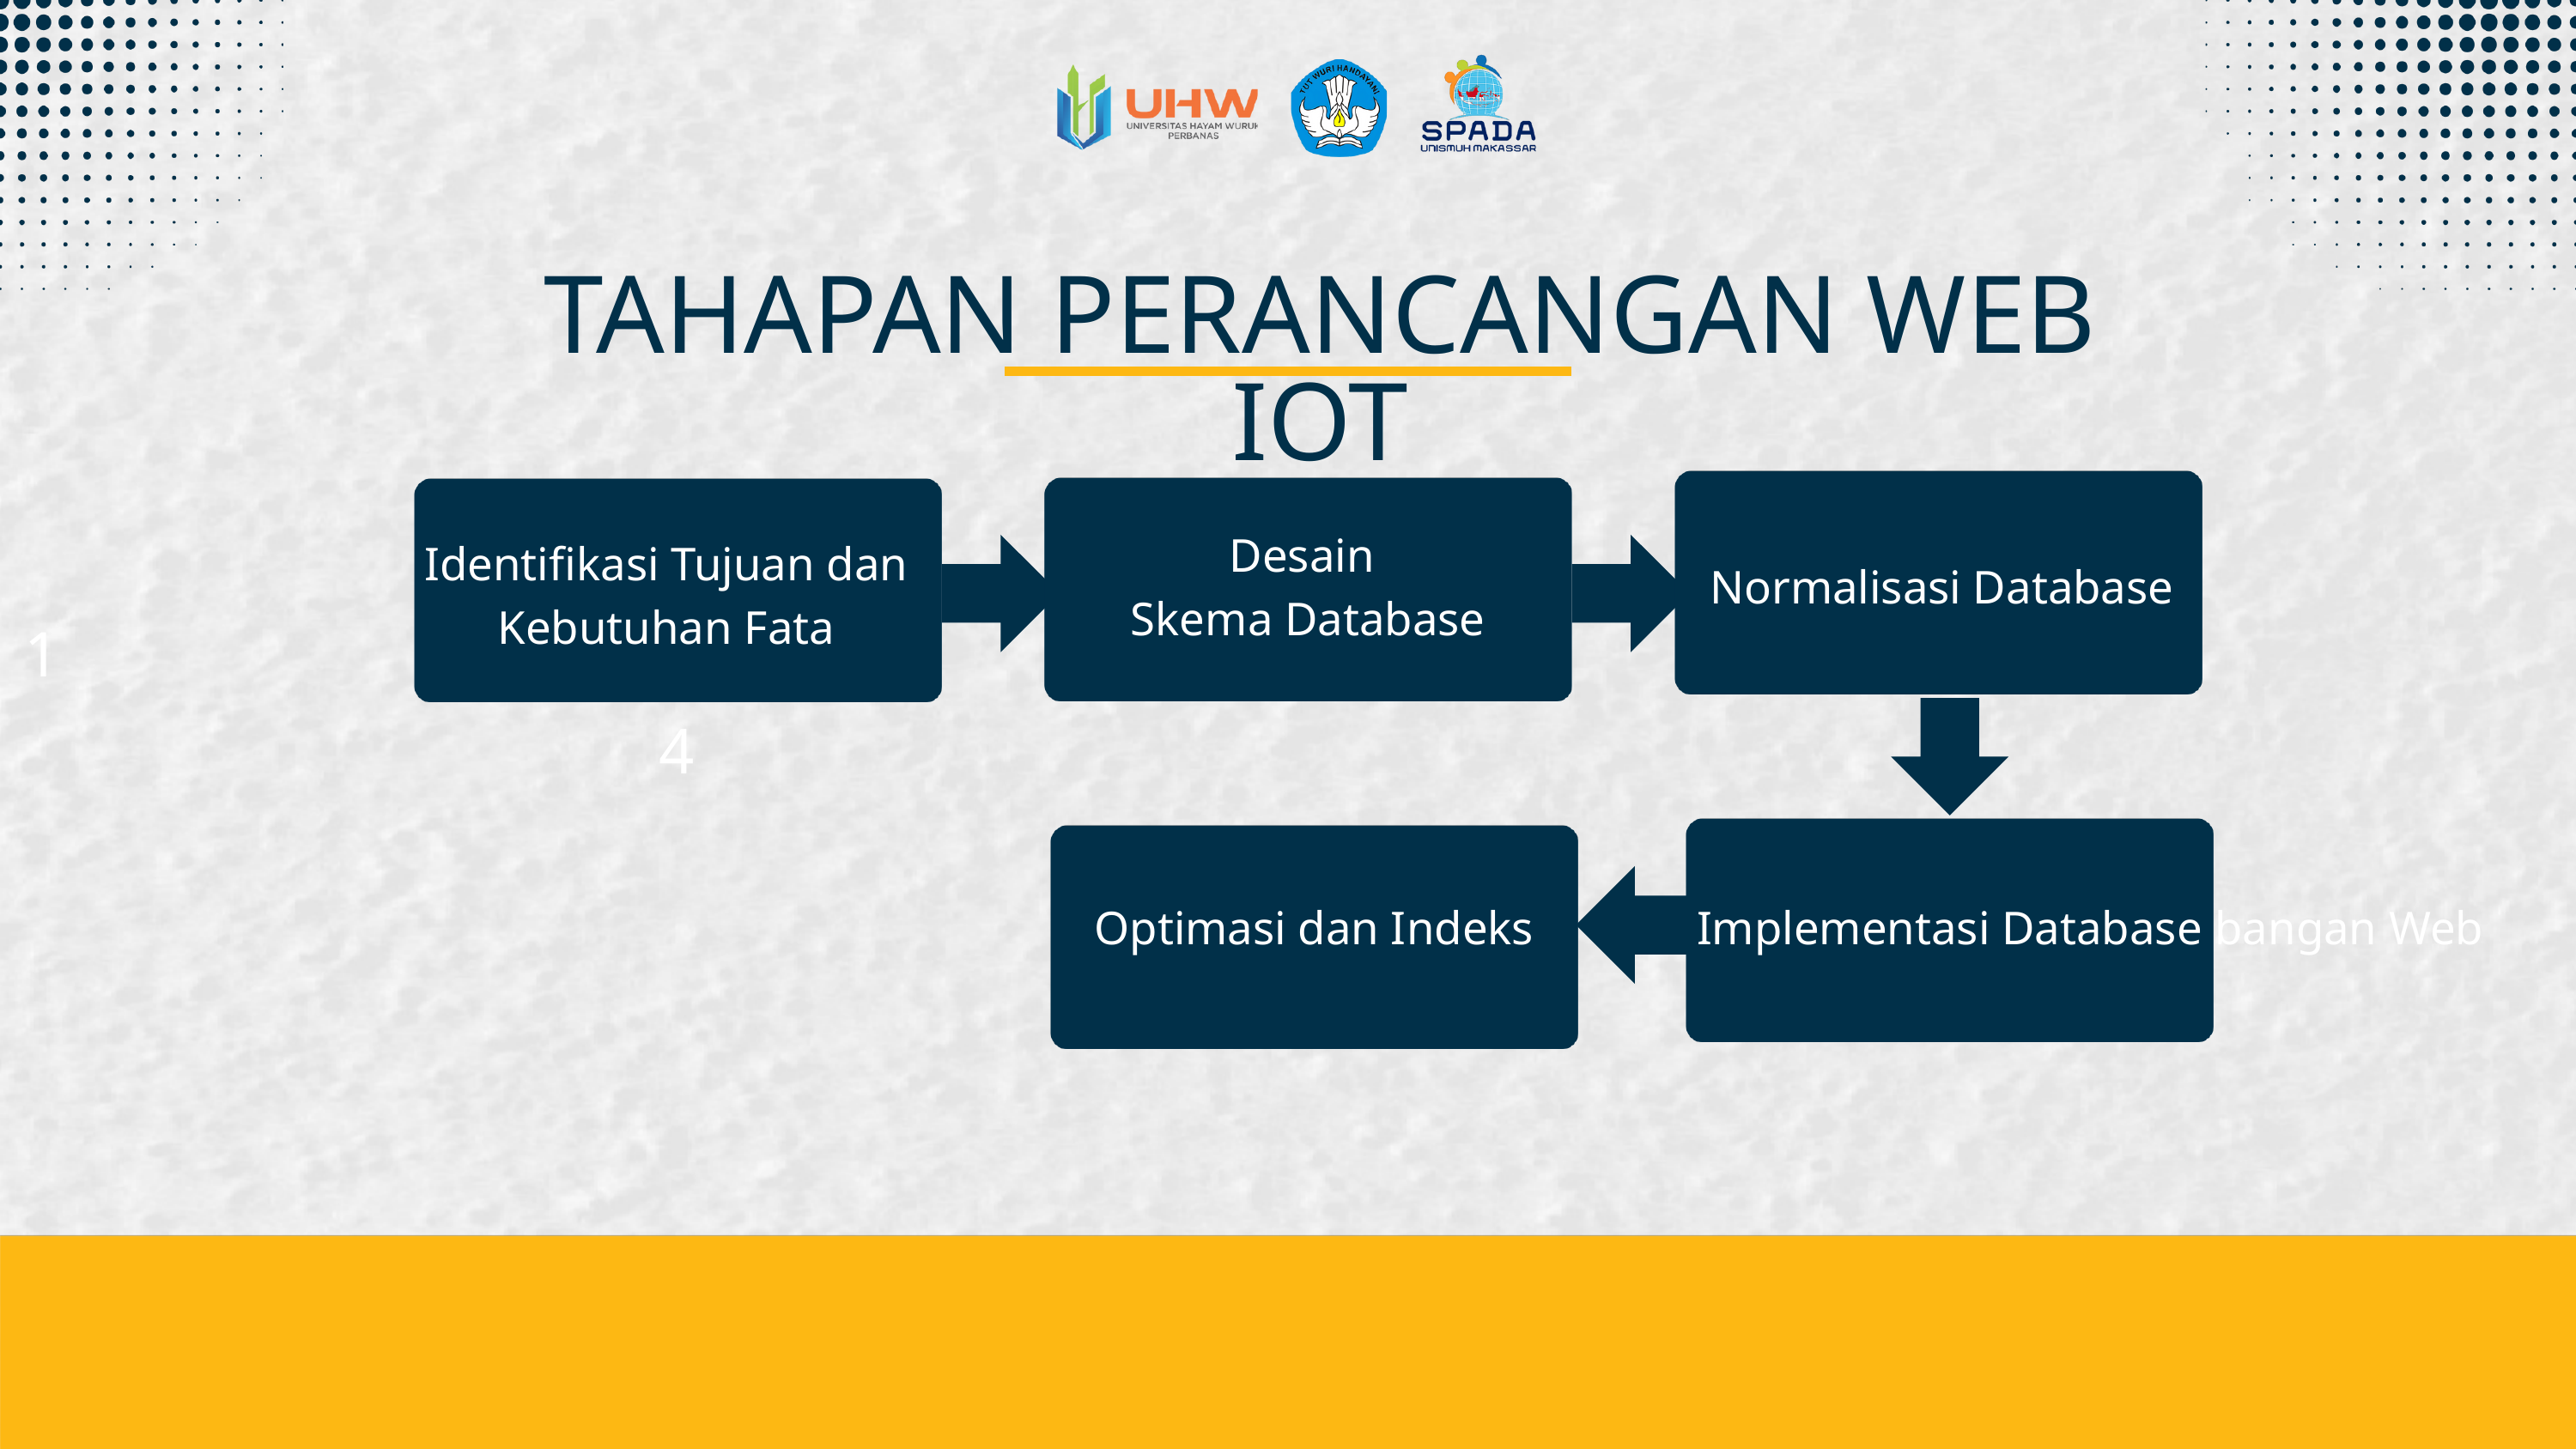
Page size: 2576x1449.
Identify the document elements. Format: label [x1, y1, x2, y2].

text_box [0, 0, 2576, 1449]
text_box [0, 0, 284, 290]
text_box [1291, 58, 1388, 158]
text_box [2205, 0, 2576, 290]
text_box [1891, 697, 2009, 816]
text_box [1057, 64, 1258, 151]
text_box [1571, 534, 1690, 652]
text_box [999, 366, 1577, 377]
text_box [1419, 53, 1536, 162]
text_box [941, 534, 1060, 652]
text_box [1575, 865, 1694, 985]
